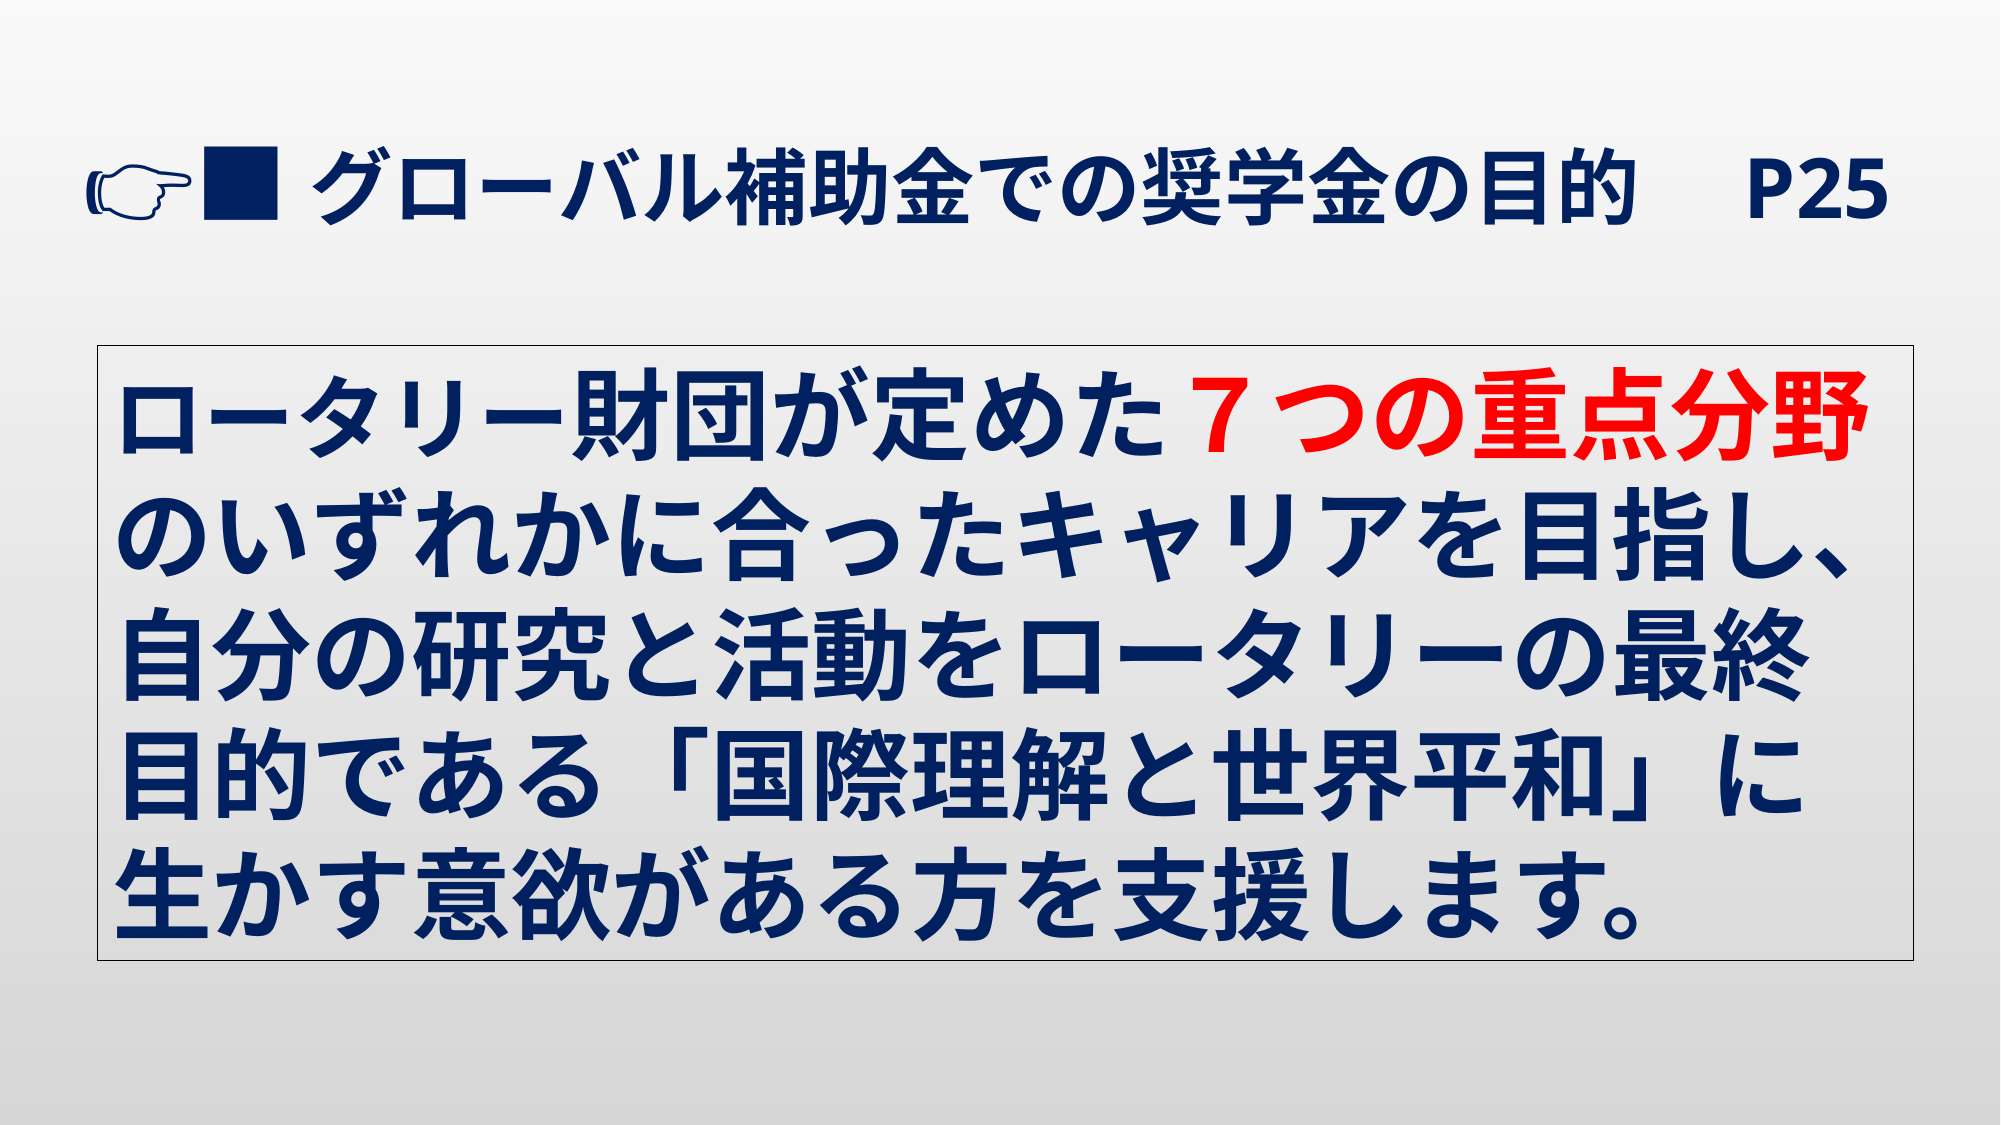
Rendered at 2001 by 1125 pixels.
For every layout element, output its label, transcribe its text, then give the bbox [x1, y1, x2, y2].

text_box 👉■グローバル補助金での奨学金の目的 P25 [68, 119, 1907, 245]
text_box ロータリー財団が定めた７つの重点分野のいずれかに合ったキャリアを目指し、自分の研究と活動をロータリーの最終目的である「国際理解と世界平和」に生かす意欲がある方を支援します。 [97, 345, 1914, 961]
